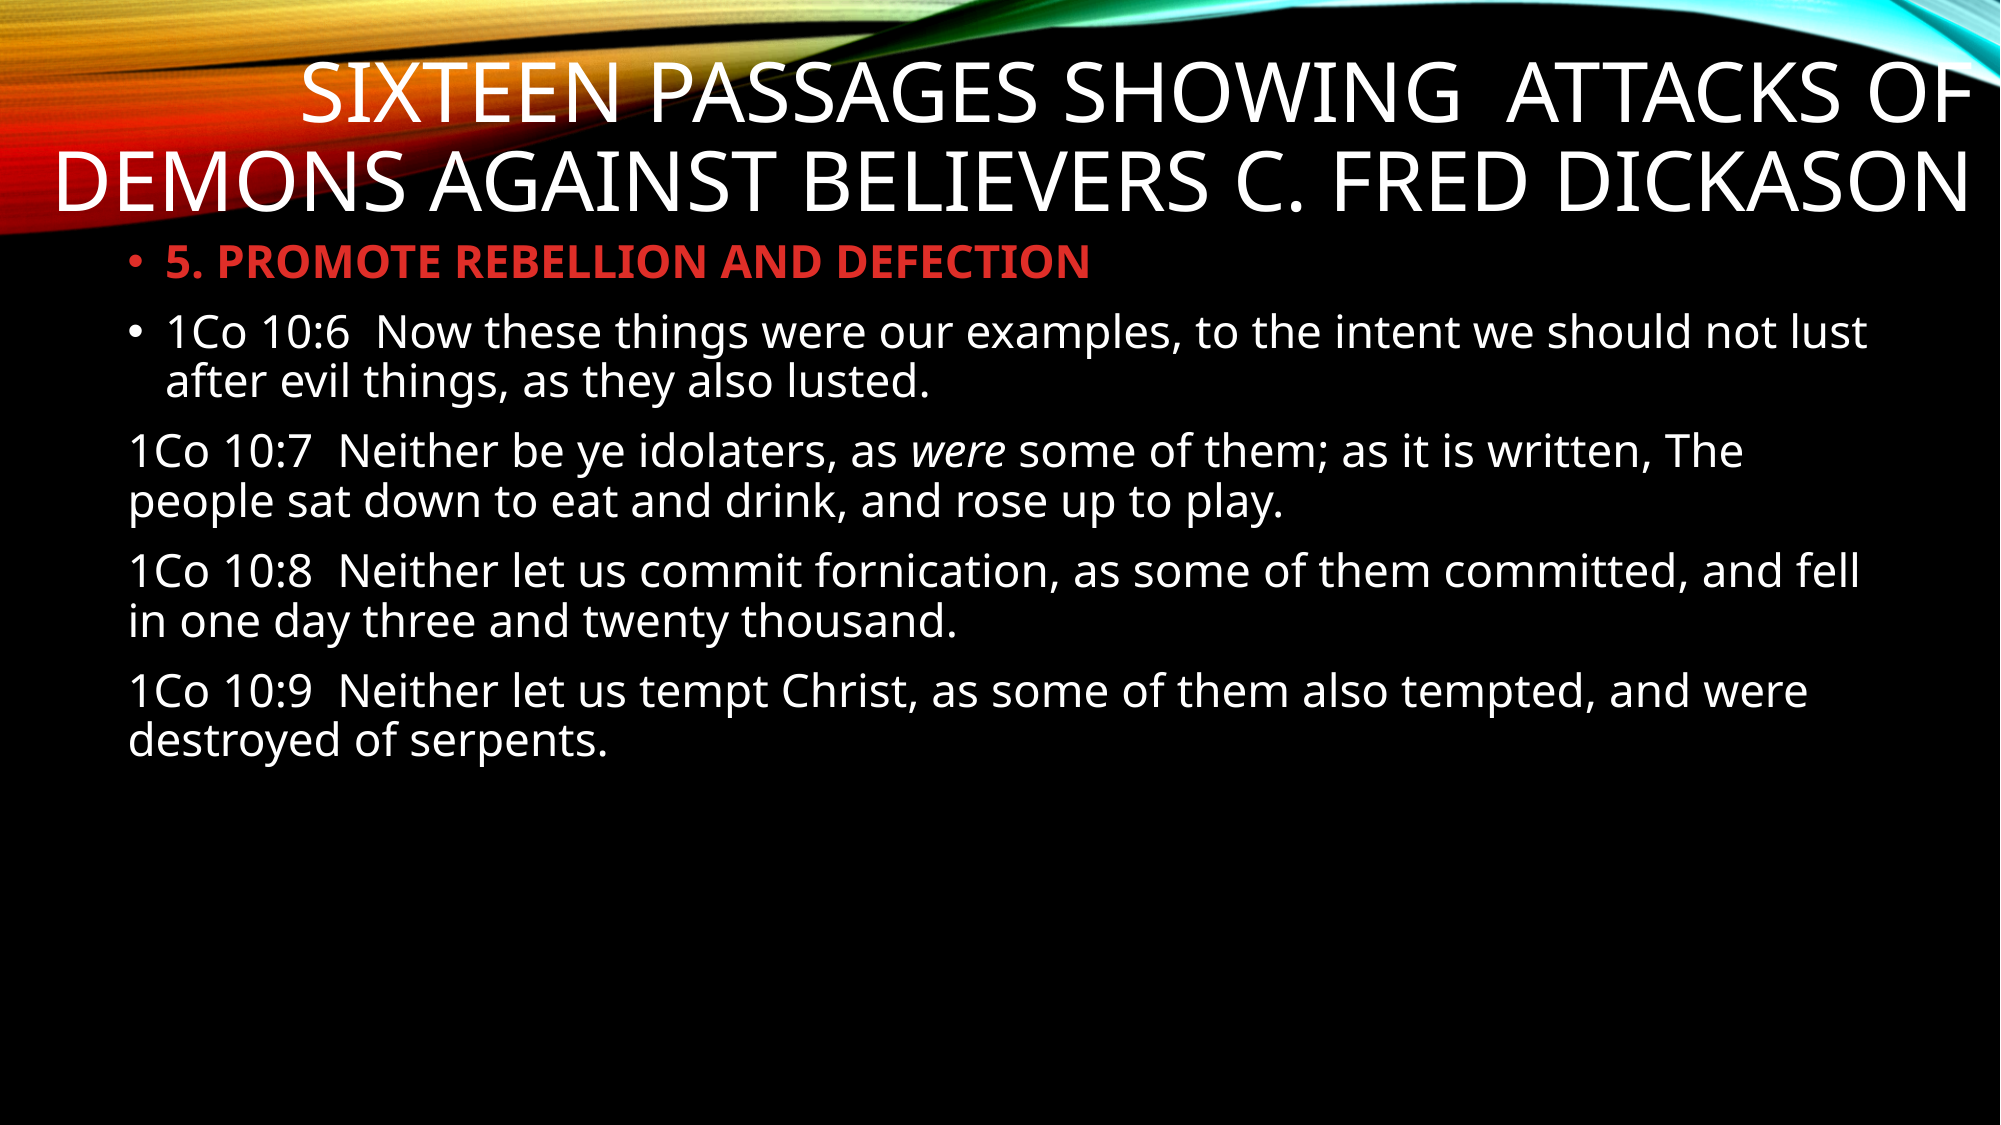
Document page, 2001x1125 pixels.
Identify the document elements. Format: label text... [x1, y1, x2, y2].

list 5. PROMOTE REBELLION AND DEFECTION 1Co 10:6 Now these things were our examples, to the intent we should not lust after evil things, as they also lusted. 1Co 10:7 Neither be ye idolaters, as were some of them; as it is written, The people sat down to eat and drink, and rose up to play. 1Co 10:8 Neither let us commit fornication, as some of them committed, and fell in one day three and twenty thousand. 1Co 10:9 Neither let us tempt Christ, as some of them also tempted, and were destroyed of serpents. [112, 231, 1888, 1069]
picture [0, 0, 2000, 237]
title Sixteen passages showing attacks of demons against believers C. FRED DICKASON [9, 13, 1990, 267]
